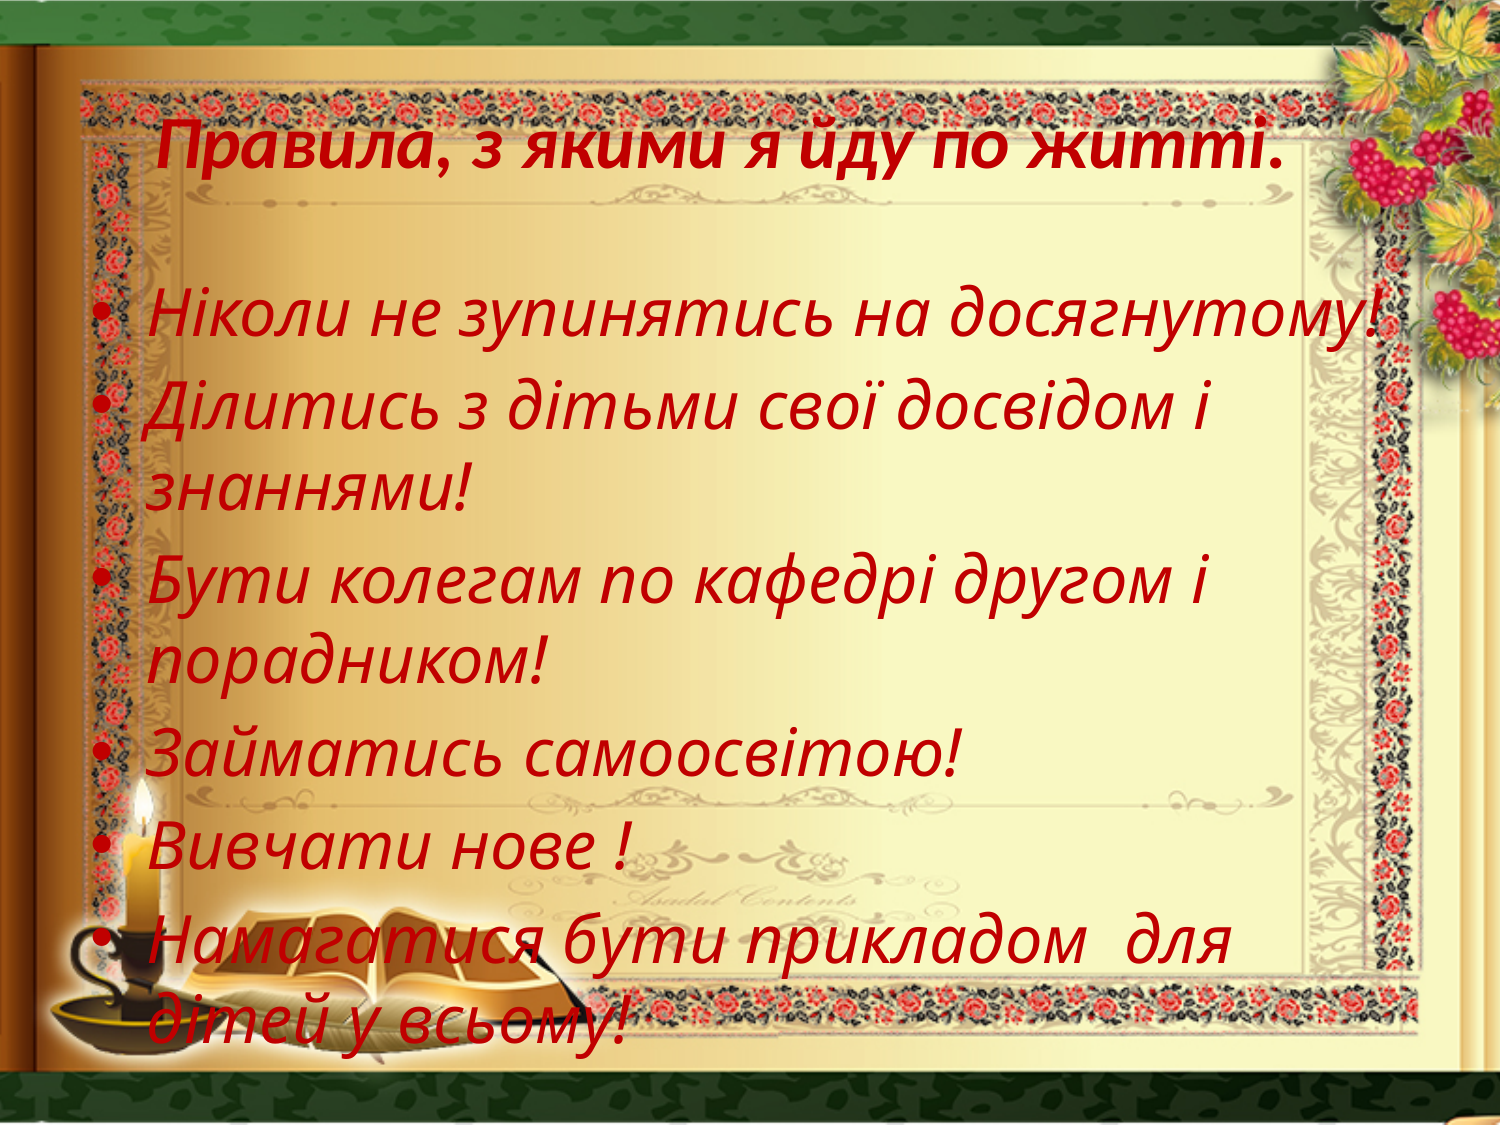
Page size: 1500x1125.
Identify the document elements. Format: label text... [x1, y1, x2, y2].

picture [0, 0, 1500, 1125]
list Ніколи не зупинятись на досягнутому! Ділитись з дітьми свої досвідом і знаннями! Бути колегам по кафедрі другом і порадником! Займатись самоосвітою! Вивчати нове ! Намагатися бути прикладом для дітей у всьому! [75, 262, 1425, 1005]
title Правила, з якими я йду по житті. [17, 45, 1425, 233]
